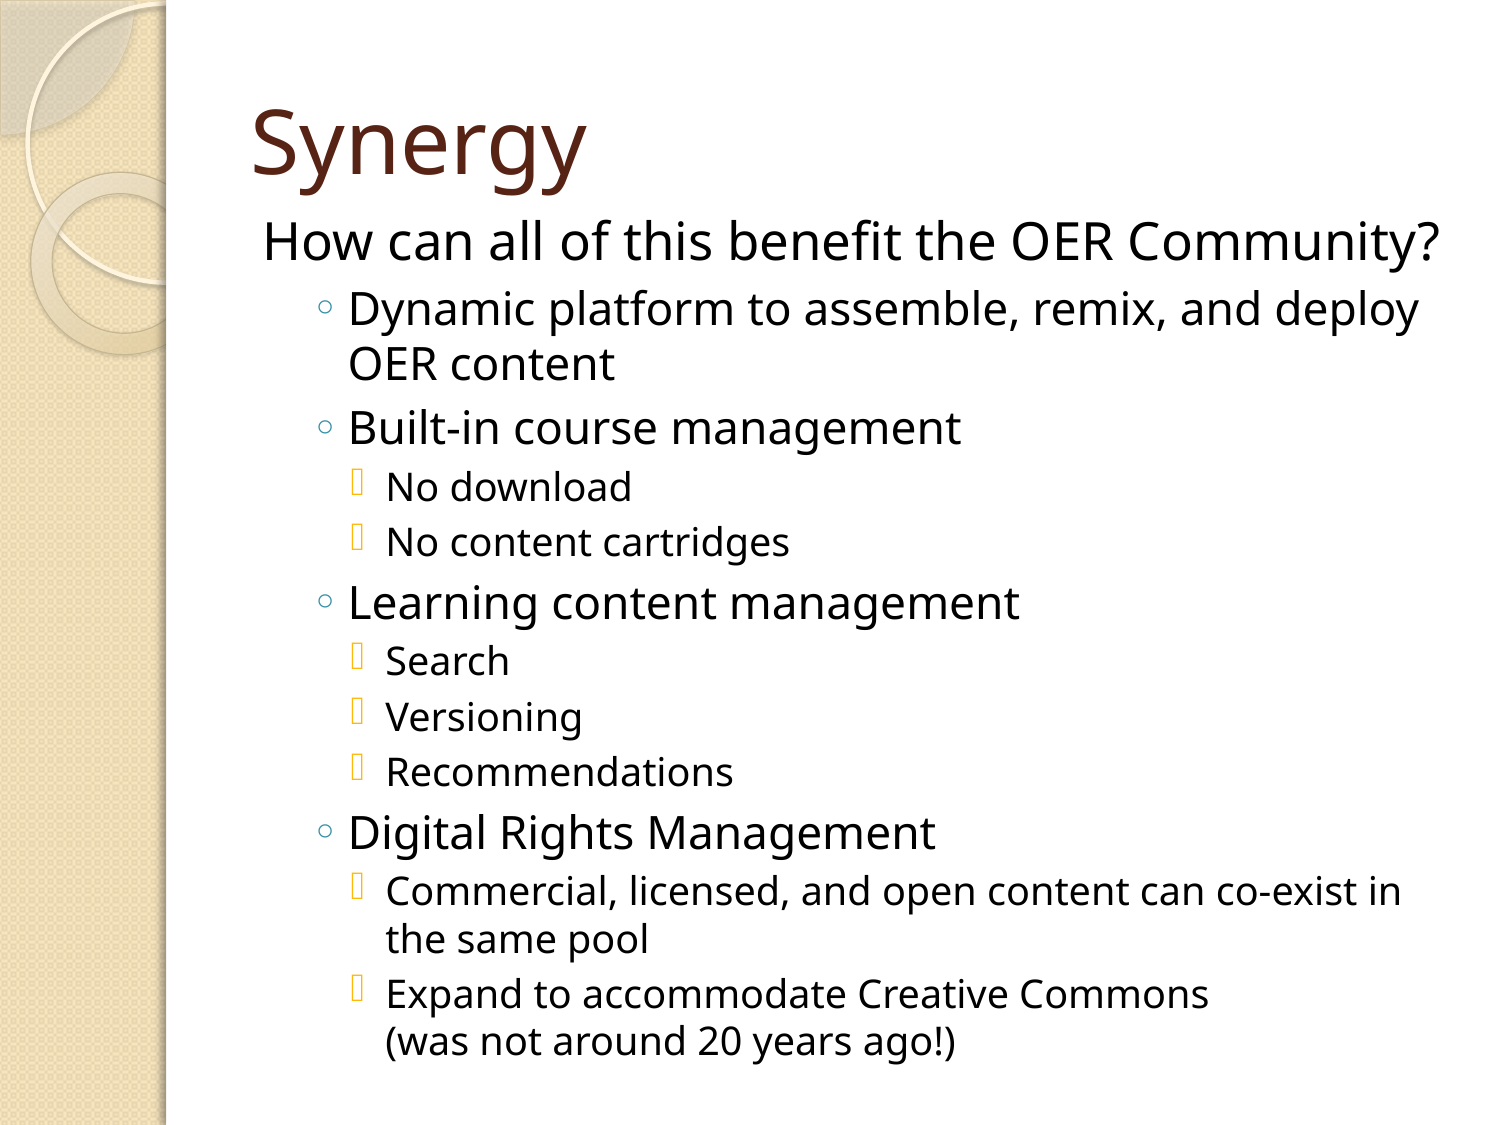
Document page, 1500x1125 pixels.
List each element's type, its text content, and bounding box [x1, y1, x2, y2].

title Synergy [235, 45, 1466, 200]
list How can all of this benefit the OER Community? Dynamic platform to assemble, remix, and deploy OER content Built-in course management No download No content cartridges Learning content management Search Versioning Recommendations Digital Rights Management Commercial, licensed, and open content can co-exist in the same pool Expand to accommodate Creative Commons (was not around 20 years ago!) [235, 200, 1466, 1088]
